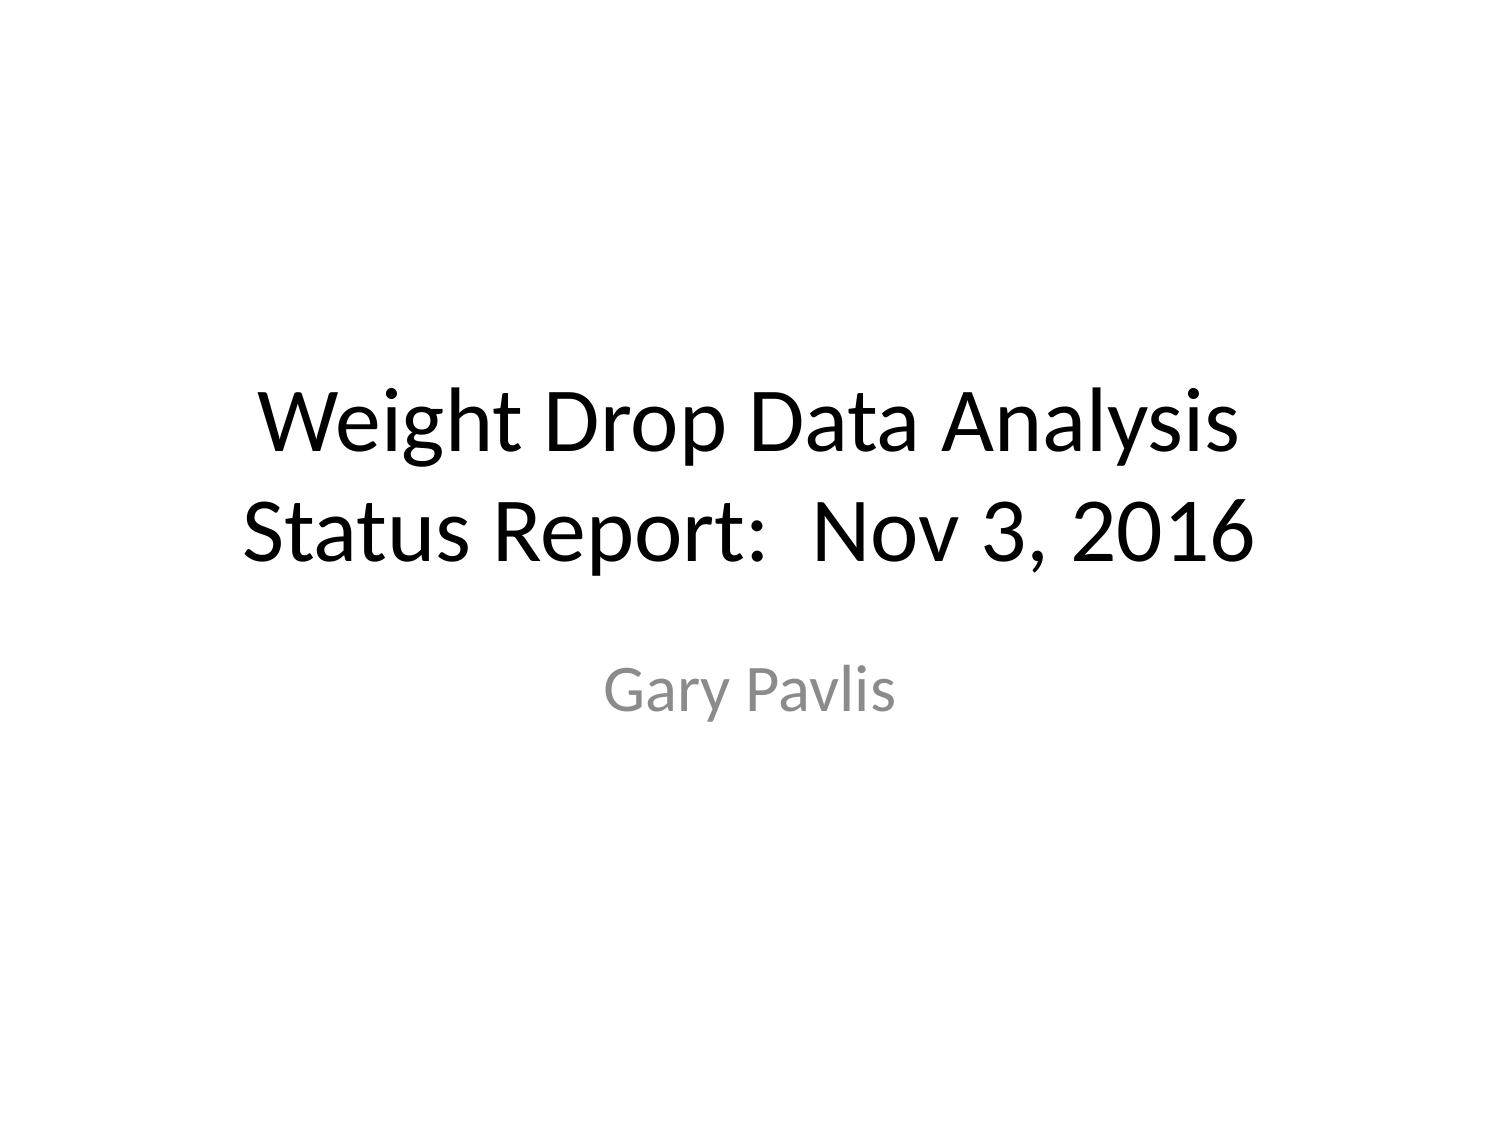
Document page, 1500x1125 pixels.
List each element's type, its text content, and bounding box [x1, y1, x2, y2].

subtitle Gary Pavlis [225, 637, 1275, 925]
title Weight Drop Data Analysis Status Report: Nov 3, 2016 [112, 349, 1388, 591]
